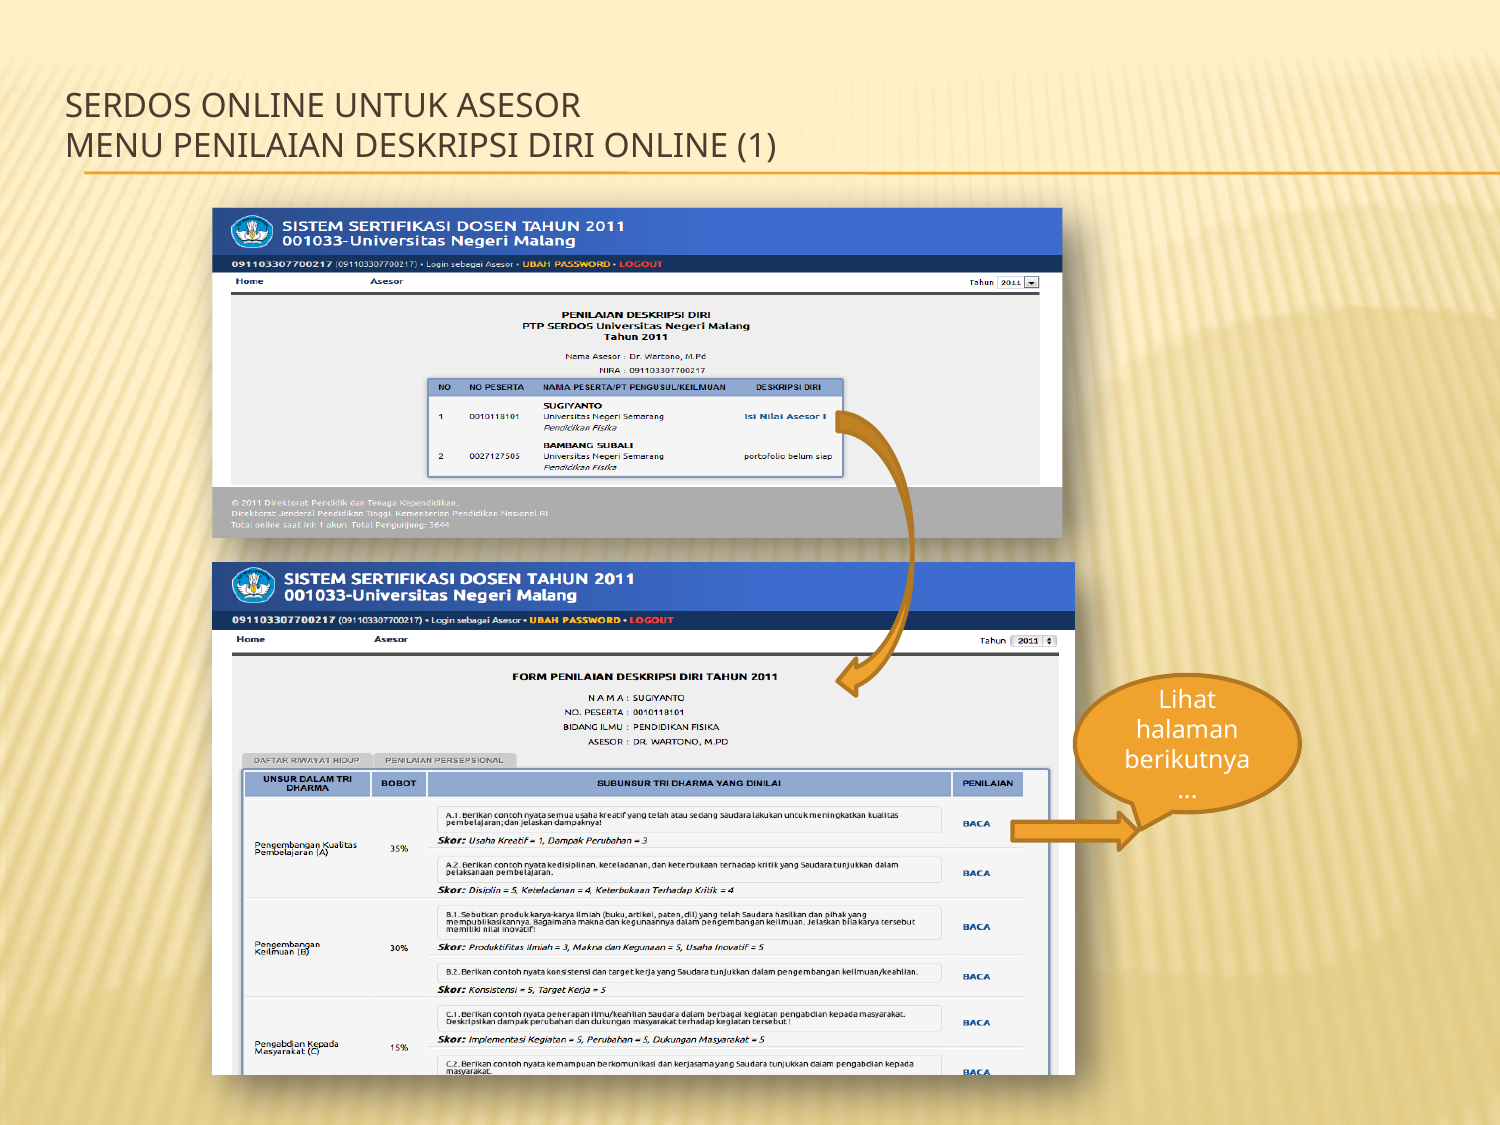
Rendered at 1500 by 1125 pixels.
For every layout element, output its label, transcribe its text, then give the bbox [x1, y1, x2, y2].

text_box Lihat halaman berikutnya... [1085, 672, 1302, 832]
title SERDOS ONLINE UNTUK ASESOR MENU PENILAIAN DESKRIPSI DIRI ONLINE (1) [50, 75, 1475, 213]
picture [212, 562, 1076, 1076]
text_box [1085, 810, 1140, 852]
picture [212, 206, 1063, 538]
